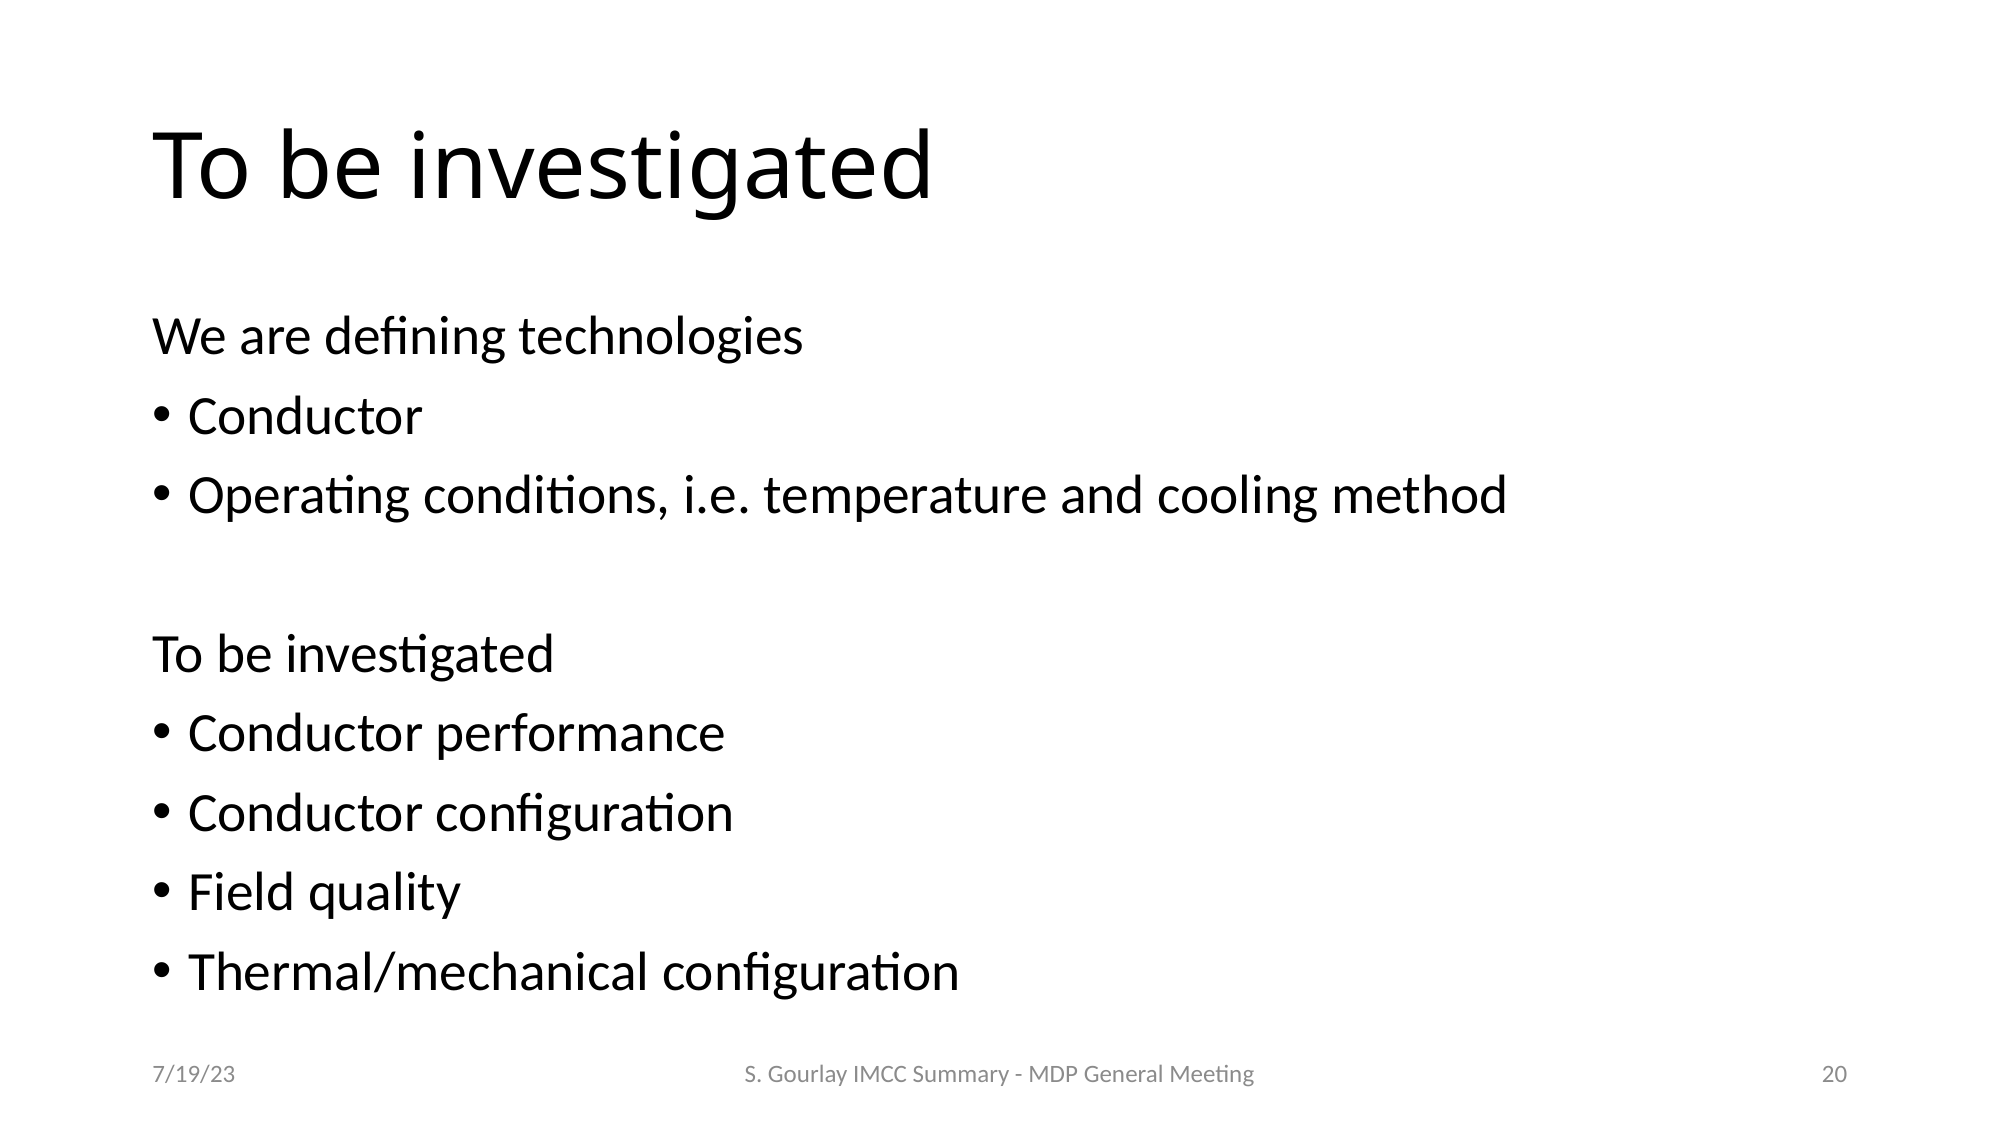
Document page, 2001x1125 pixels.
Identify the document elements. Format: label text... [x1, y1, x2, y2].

list We are defining technologies Conductor Operating conditions, i.e. temperature and cooling method To be investigated Conductor performance Conductor configuration Field quality Thermal/mechanical configuration [137, 299, 1863, 1014]
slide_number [137, 1042, 588, 1103]
footer S. Gourlay IMCC Summary - MDP General Meeting [662, 1042, 1338, 1103]
slide_number 20 [1412, 1042, 1863, 1103]
title To be investigated [137, 59, 1863, 278]
